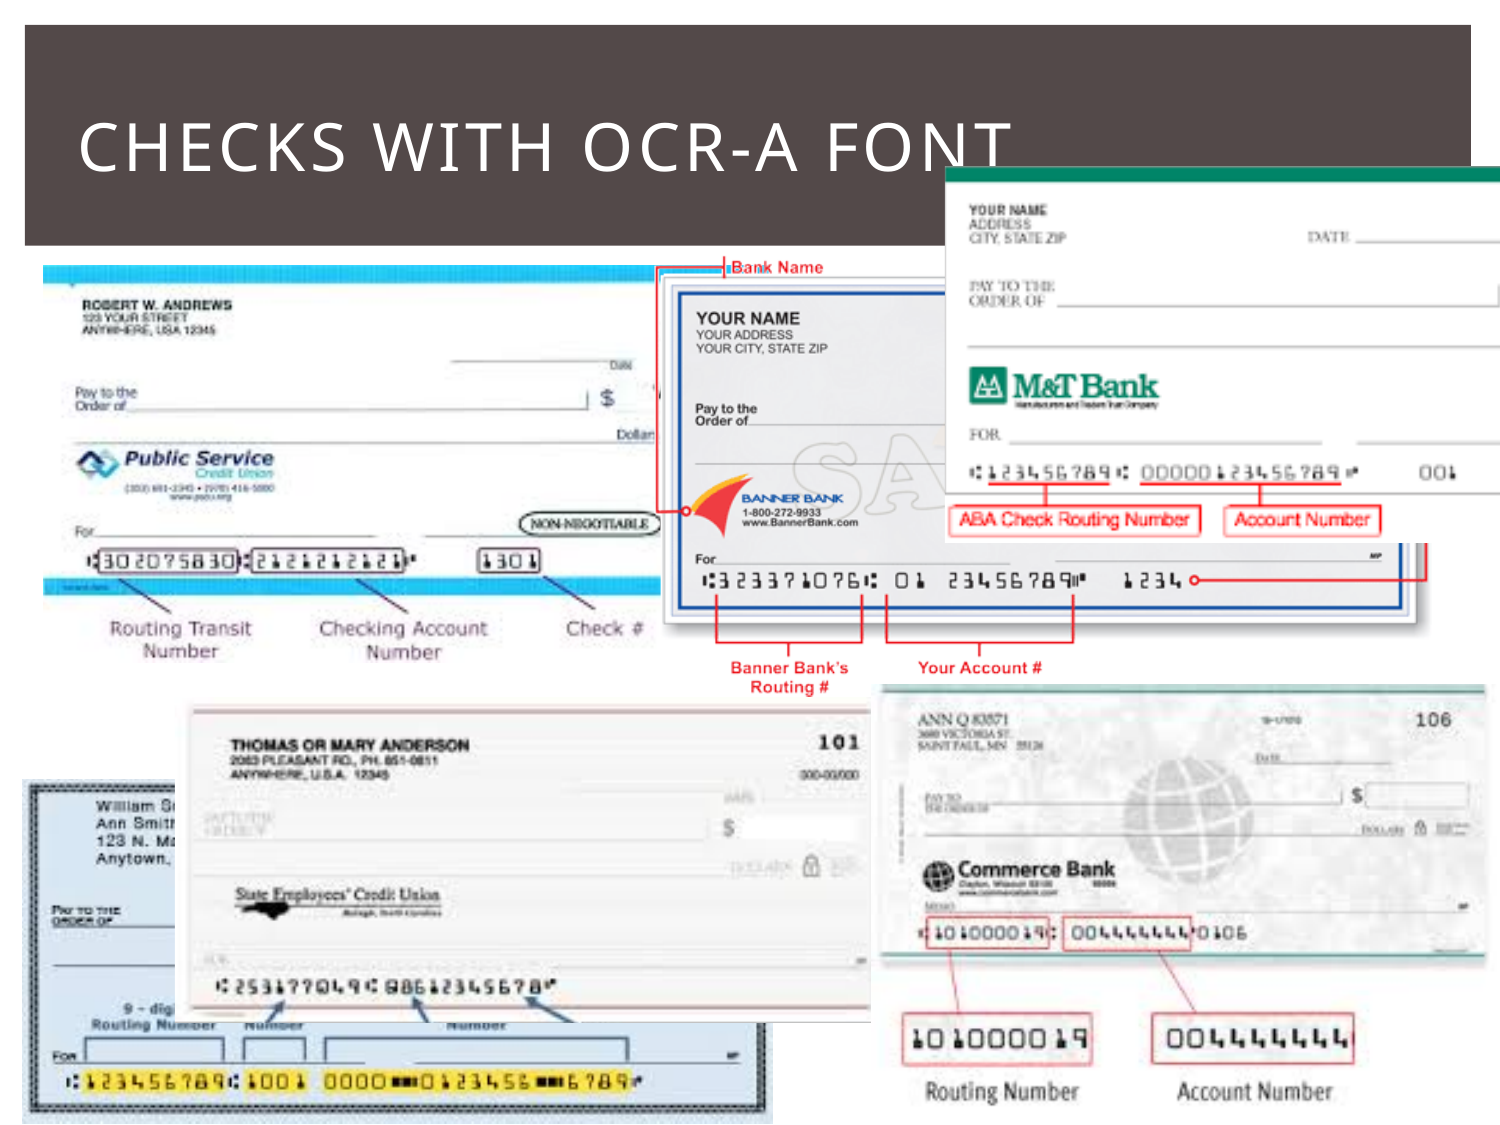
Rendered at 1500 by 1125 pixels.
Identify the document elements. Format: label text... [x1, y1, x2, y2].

title Checks with OCR-A Font [62, 58, 1438, 232]
picture [22, 166, 1500, 1125]
